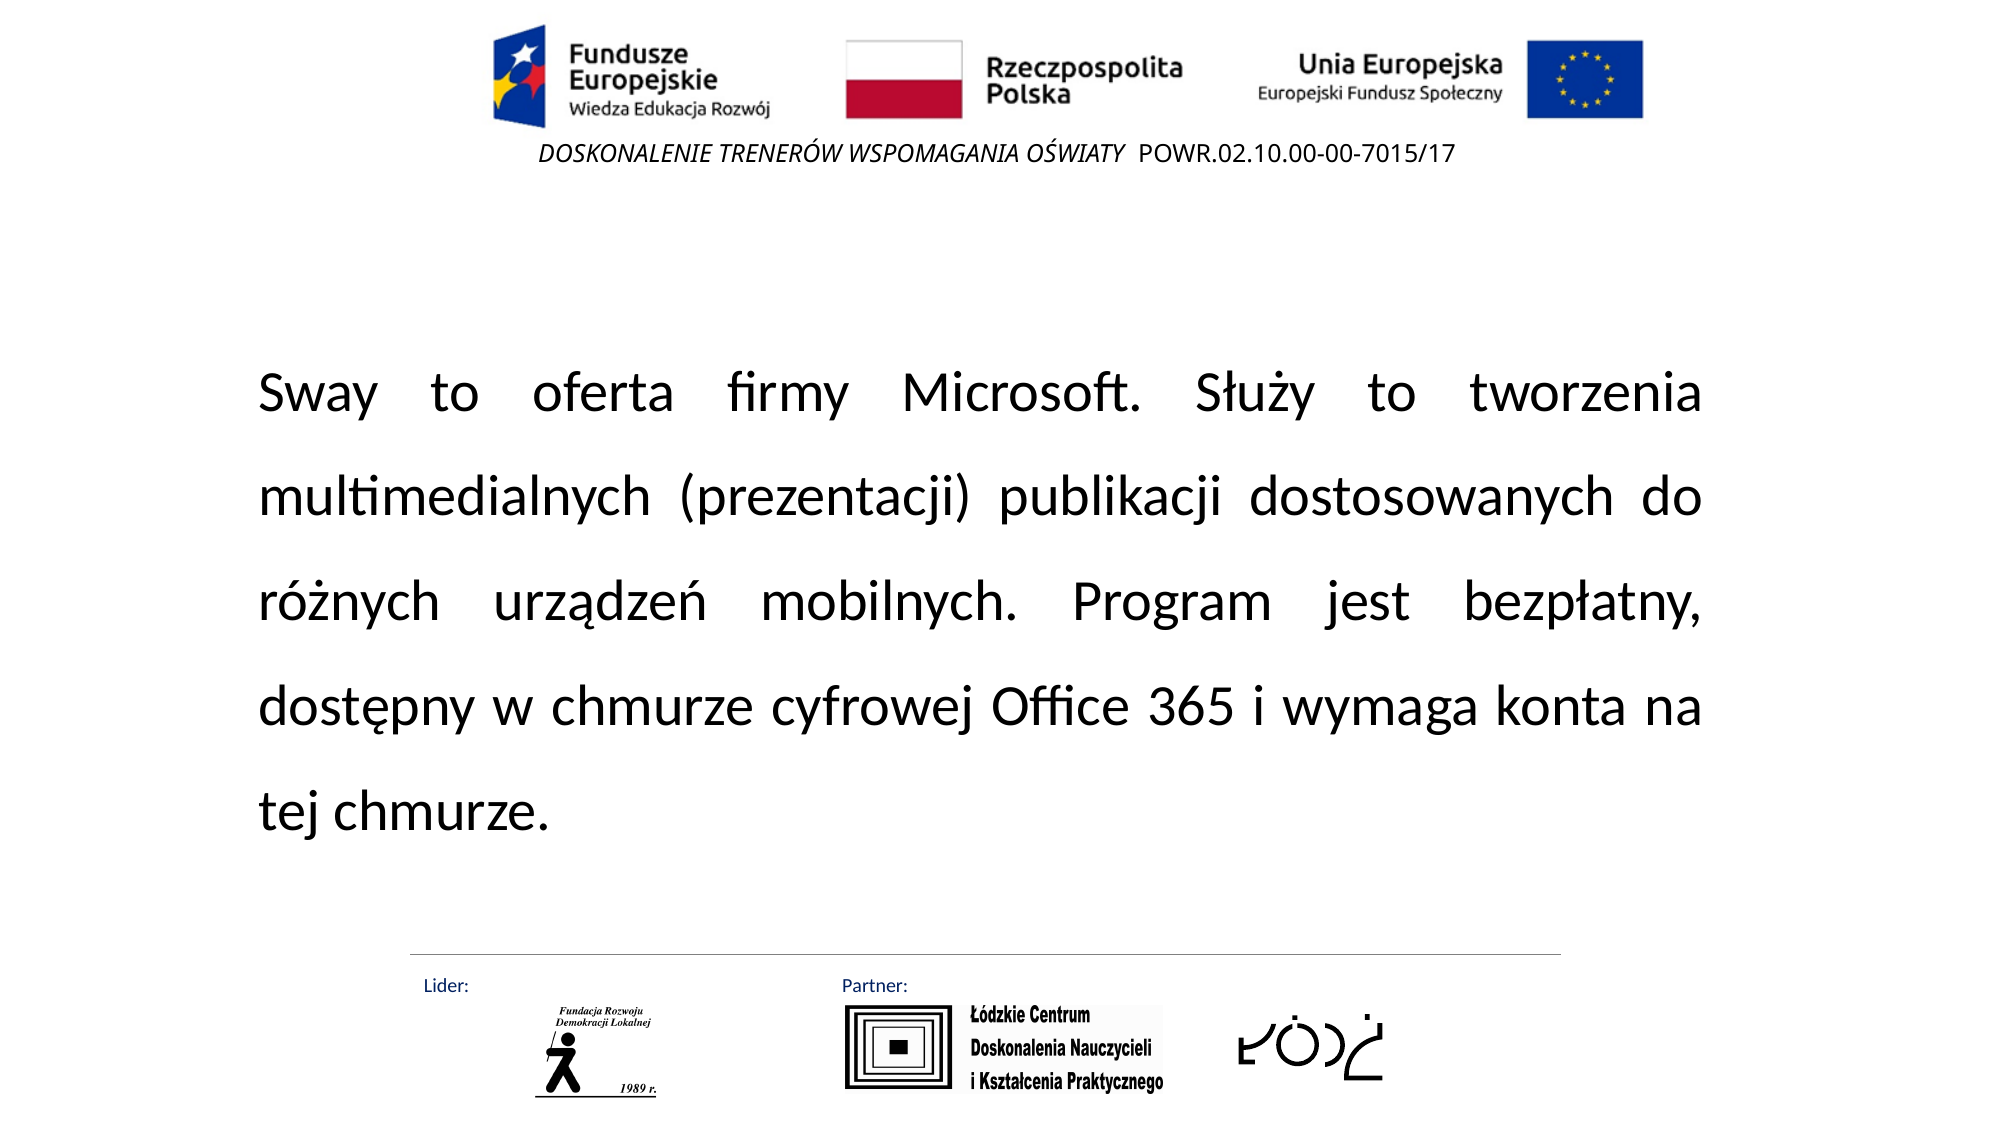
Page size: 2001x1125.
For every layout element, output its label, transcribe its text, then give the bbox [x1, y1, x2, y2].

picture [1270, 146, 1278, 154]
picture [1143, 146, 1150, 153]
picture [1220, 146, 1228, 154]
picture [1200, 146, 1206, 153]
picture [1378, 146, 1386, 154]
picture [1106, 145, 1116, 154]
picture [468, 0, 1669, 154]
picture [1291, 146, 1299, 154]
picture [1029, 146, 1040, 154]
picture [543, 146, 552, 154]
picture [1342, 146, 1350, 154]
picture [1327, 146, 1335, 154]
list Sway to oferta firmy Microsoft. Służy to tworzenia multimedialnych (prezentacji) publikacji dostosowanych do różnych urządzeń mobilnych. Program jest bezpłatny, dostępny w chmurze cyfrowej Office 365 i wymaga konta na tej chmurze. [243, 310, 1720, 953]
picture [887, 146, 894, 153]
picture [735, 146, 742, 153]
picture [1157, 146, 1169, 154]
picture [1305, 146, 1313, 154]
picture [793, 146, 800, 153]
picture [558, 146, 569, 154]
picture [806, 146, 817, 154]
picture [603, 146, 614, 154]
footer [662, 1042, 1338, 1103]
picture [900, 146, 911, 154]
